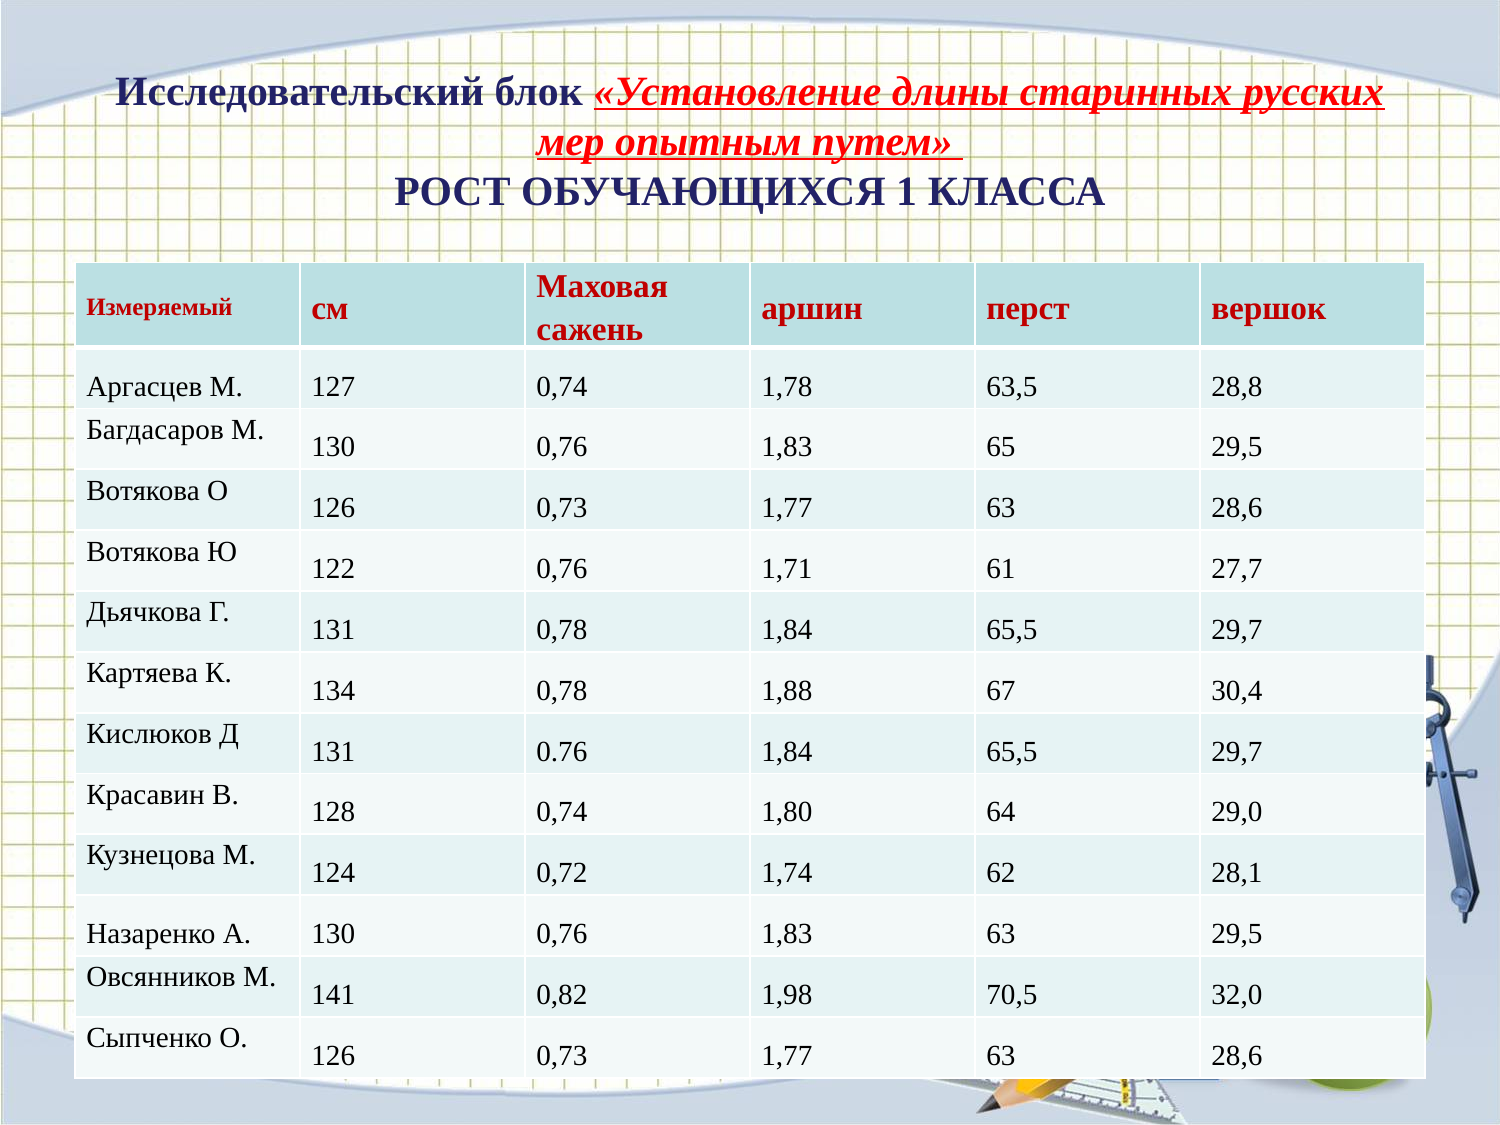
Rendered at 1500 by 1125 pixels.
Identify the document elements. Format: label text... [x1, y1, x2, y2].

table_cell 1,74 [751, 835, 974, 894]
table_cell 64 [976, 774, 1199, 833]
table_cell 62 [976, 835, 1199, 894]
table_cell 29,5 [1201, 409, 1424, 468]
table_cell 0,74 [526, 774, 749, 833]
table_cell Красавин В. [76, 774, 299, 833]
table_cell 32,0 [1201, 957, 1424, 1016]
table_header аршин [751, 263, 974, 345]
table_cell Дьячкова Г. [76, 592, 299, 651]
table_cell 28,1 [1201, 835, 1424, 894]
table_cell Вотякова О [76, 470, 299, 529]
table_cell 29,5 [1201, 896, 1424, 955]
table_cell Сыпченко О. [76, 1018, 299, 1077]
table_cell Кузнецова М. [76, 835, 299, 894]
table_cell 29,7 [1201, 592, 1424, 651]
table_cell 131 [301, 592, 524, 651]
table_cell 0,76 [526, 896, 749, 955]
table_header Маховая сажень [526, 263, 749, 345]
table_cell 1,83 [751, 409, 974, 468]
table_cell 1,78 [751, 350, 974, 408]
table_cell 1,88 [751, 653, 974, 712]
table_cell 1,80 [751, 774, 974, 833]
table_cell 29,0 [1201, 774, 1424, 833]
table_cell 28,6 [1201, 1018, 1424, 1077]
table_cell 63 [976, 1018, 1199, 1077]
table_cell 0,74 [526, 350, 749, 408]
table_cell 65,5 [976, 714, 1199, 773]
table_cell 0,82 [526, 957, 749, 1016]
table_cell 0,73 [526, 470, 749, 529]
table_cell 130 [301, 896, 524, 955]
table_cell 65 [976, 409, 1199, 468]
table_cell 1,84 [751, 714, 974, 773]
table_header перст [976, 263, 1199, 345]
table_cell 131 [301, 714, 524, 773]
table_cell 63,5 [976, 350, 1199, 408]
table_cell Назаренко А. [76, 896, 299, 955]
table_cell 127 [301, 350, 524, 408]
table_cell Овсянников М. [76, 957, 299, 1016]
table_cell 134 [301, 653, 524, 712]
table_cell 0.76 [526, 714, 749, 773]
table_cell Картяева К. [76, 653, 299, 712]
table_cell Аргасцев М. [76, 350, 299, 408]
table_cell Багдасаров М. [76, 409, 299, 468]
table_header вершок [1201, 263, 1424, 345]
table_cell 1,77 [751, 470, 974, 529]
table_cell 0,72 [526, 835, 749, 894]
table_cell 28,6 [1201, 470, 1424, 529]
table_cell 65,5 [976, 592, 1199, 651]
table_cell 128 [301, 774, 524, 833]
table_cell 124 [301, 835, 524, 894]
picture [0, 0, 1500, 1125]
title Исследовательский блок «Установление длины старинных русских мер опытным путем» РОСТ ОБУЧАЮЩИХСЯ 1 КЛАССА [75, 45, 1425, 233]
table_cell 141 [301, 957, 524, 1016]
table_cell 126 [301, 1018, 524, 1077]
table_cell 63 [976, 896, 1199, 955]
table_header см [301, 263, 524, 345]
table_cell 63 [976, 470, 1199, 529]
table_cell 122 [301, 531, 524, 590]
table_cell 1,77 [751, 1018, 974, 1077]
table_cell Кислюков Д [76, 714, 299, 773]
table_cell 29,7 [1201, 714, 1424, 773]
table_cell 1,98 [751, 957, 974, 1016]
table_cell 0,76 [526, 409, 749, 468]
table_cell 27,7 [1201, 531, 1424, 590]
table_cell Вотякова Ю [76, 531, 299, 590]
table_cell 70,5 [976, 957, 1199, 1016]
table_cell 0,73 [526, 1018, 749, 1077]
table_cell 1,71 [751, 531, 974, 590]
table_cell 67 [976, 653, 1199, 712]
table_cell 0,78 [526, 592, 749, 651]
table_cell 0,78 [526, 653, 749, 712]
table_cell 30,4 [1201, 653, 1424, 712]
table_cell 1,84 [751, 592, 974, 651]
table_cell 130 [301, 409, 524, 468]
table_cell 28,8 [1201, 350, 1424, 408]
table_cell 126 [301, 470, 524, 529]
table_cell 1,83 [751, 896, 974, 955]
table_cell 0,76 [526, 531, 749, 590]
table_header Измеряемый [76, 263, 299, 345]
table_cell 61 [976, 531, 1199, 590]
